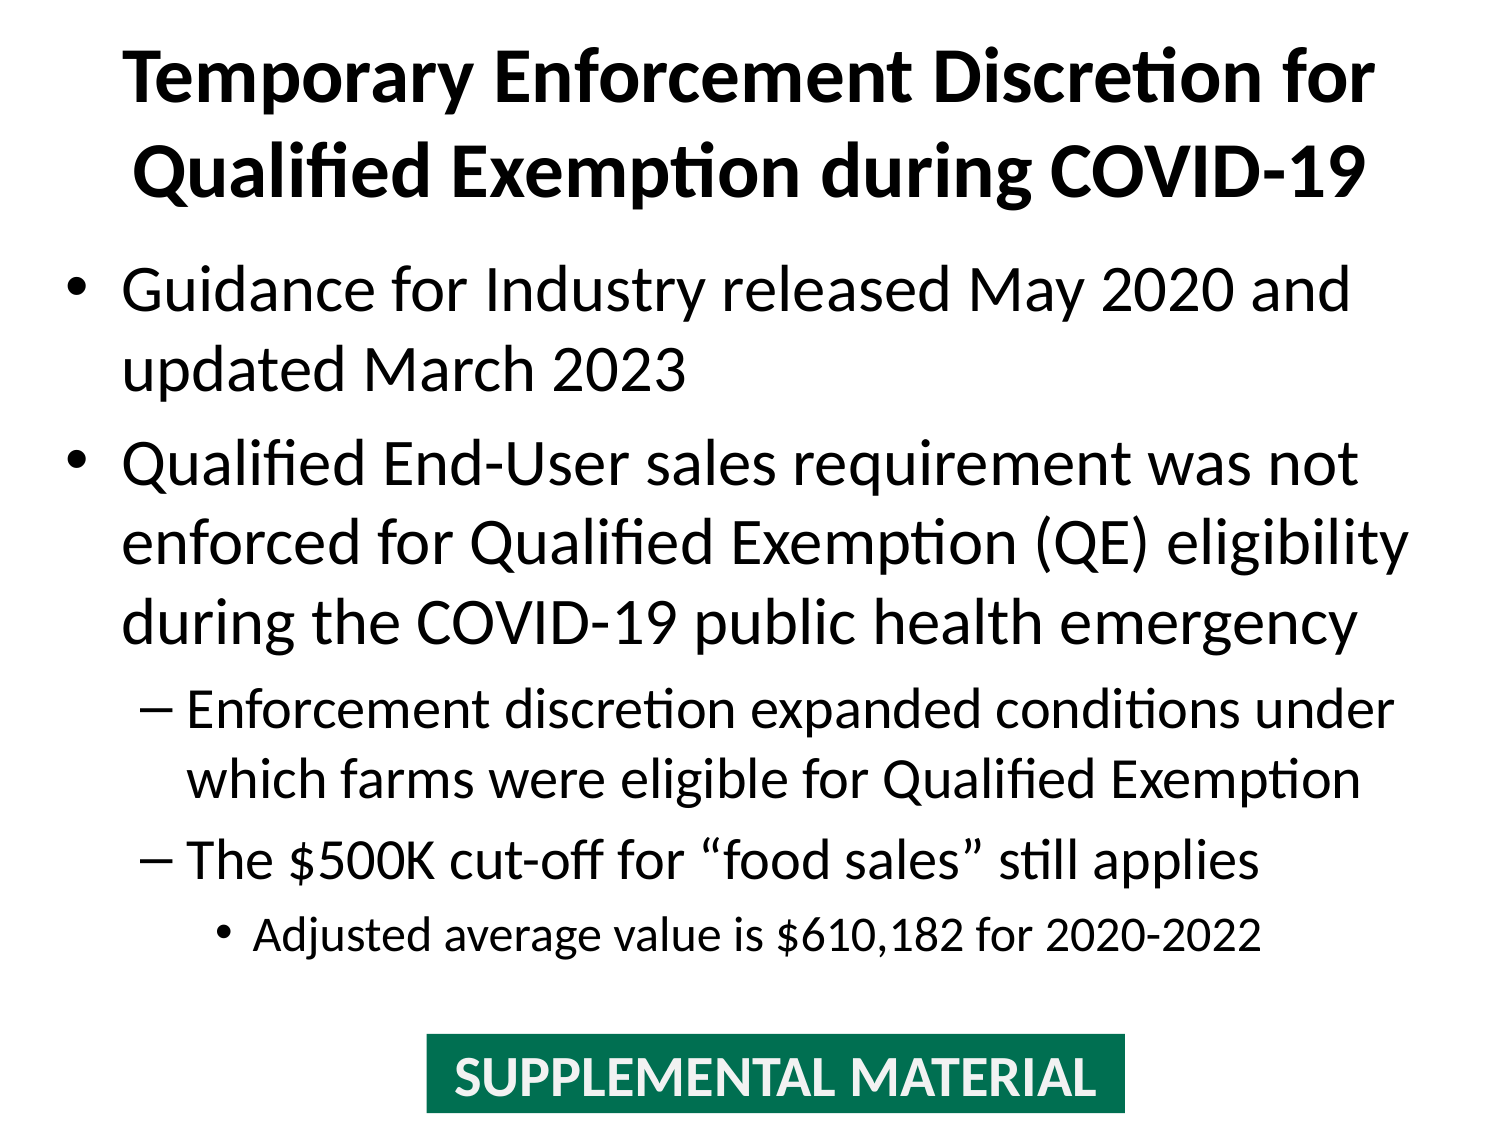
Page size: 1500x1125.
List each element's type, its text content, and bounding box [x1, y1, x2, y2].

list Guidance for Industry released May 2020 and updated March 2023 Qualified End-User sales requirement was not enforced for Qualified Exemption (QE) eligibility during the COVID-19 public health emergency Enforcement discretion expanded conditions under which farms were eligible for Qualified Exemption The $500K cut-off for “food sales” still applies Adjusted average value is $610,182 for 2020-2022 [50, 237, 1450, 938]
title Temporary Enforcement Discretion for Qualified Exemption during COVID-19 [50, 24, 1450, 213]
